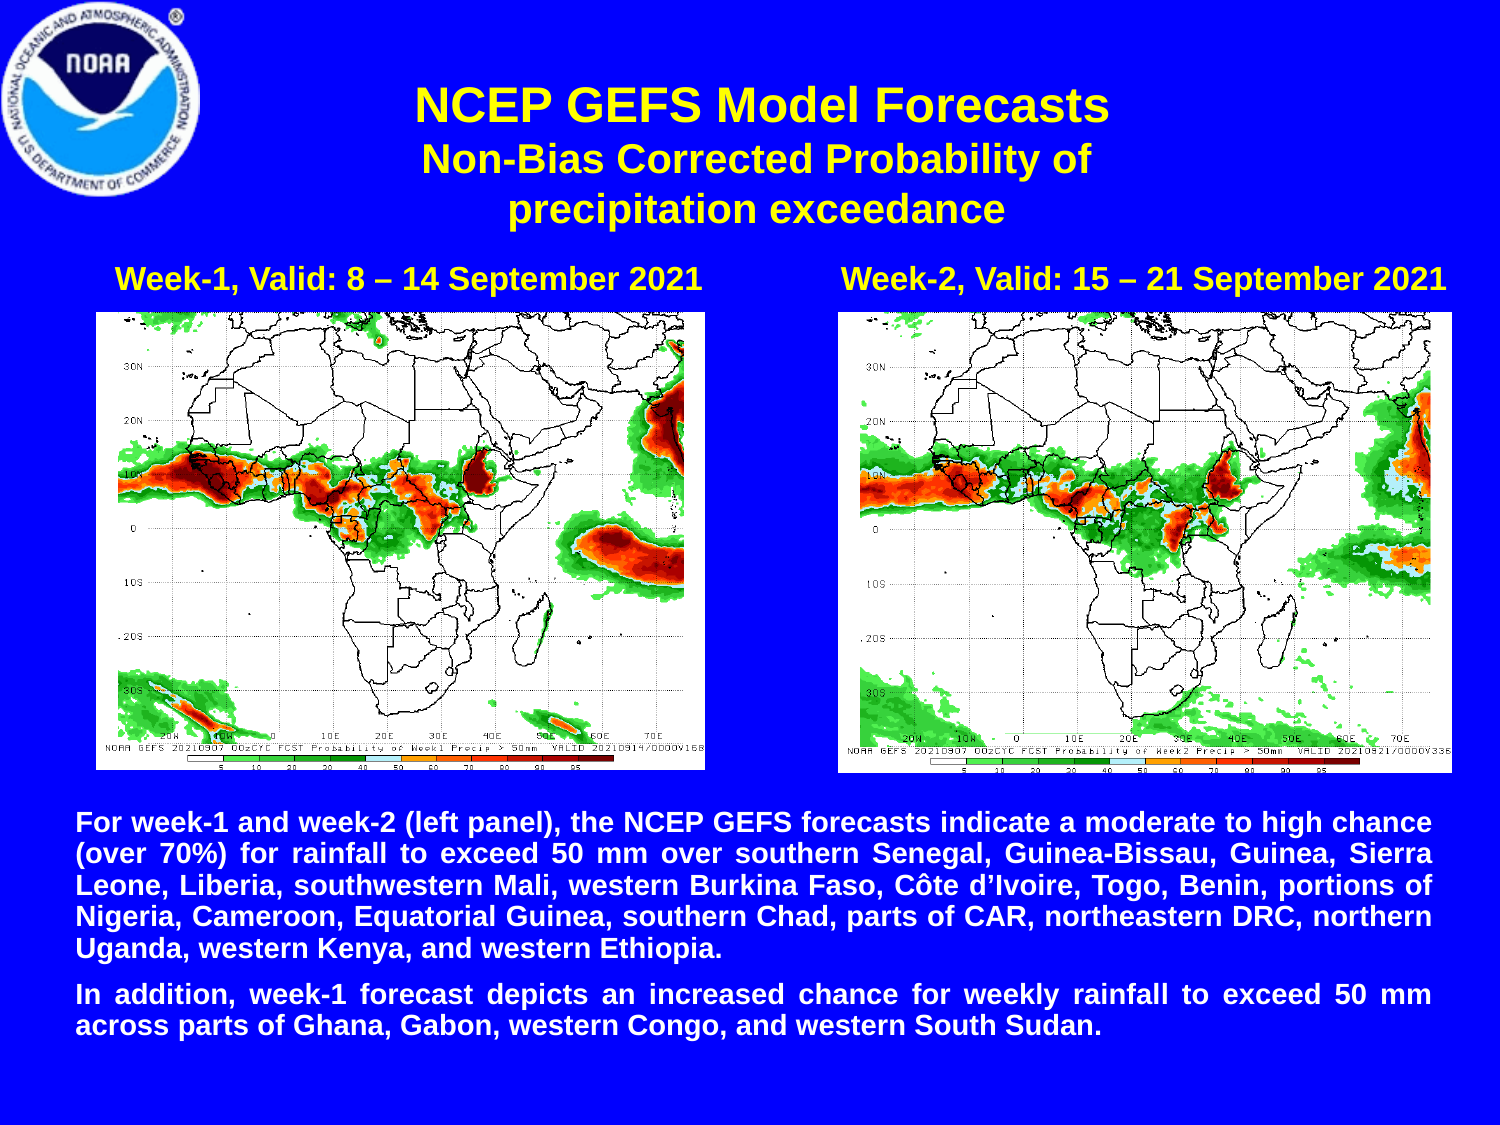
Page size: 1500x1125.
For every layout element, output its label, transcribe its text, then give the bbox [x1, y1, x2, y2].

text_box Week-2, Valid: 15 – 21 September 2021 [825, 249, 1463, 305]
text_box NCEP GEFS Model Forecasts Non-Bias Corrected Probability of precipitation exceedance [112, 29, 1413, 275]
text_box Week-1, Valid: 8 – 14 September 2021 [100, 249, 719, 305]
text_box For week-1 and week-2 (left panel), the NCEP GEFS forecasts indicate a moderate to high chance (over 70%) for rainfall to exceed 50 mm over southern Senegal, Guinea-Bissau, Guinea, Sierra Leone, Liberia, southwestern Mali, western Burkina Faso, Côte d’Ivoire, Togo, Benin, portions of Nigeria, Cameroon, Equatorial Guinea, southern Chad, parts of CAR, northeastern DRC, northern Uganda, western Kenya, and western Ethiopia. In addition, week-1 forecast depicts an increased chance for weekly rainfall to exceed 50 mm across parts of Ghana, Gabon, western Congo, and western South Sudan. [60, 800, 1449, 1050]
picture [838, 312, 1452, 773]
picture [0, 0, 200, 200]
picture [95, 312, 705, 770]
